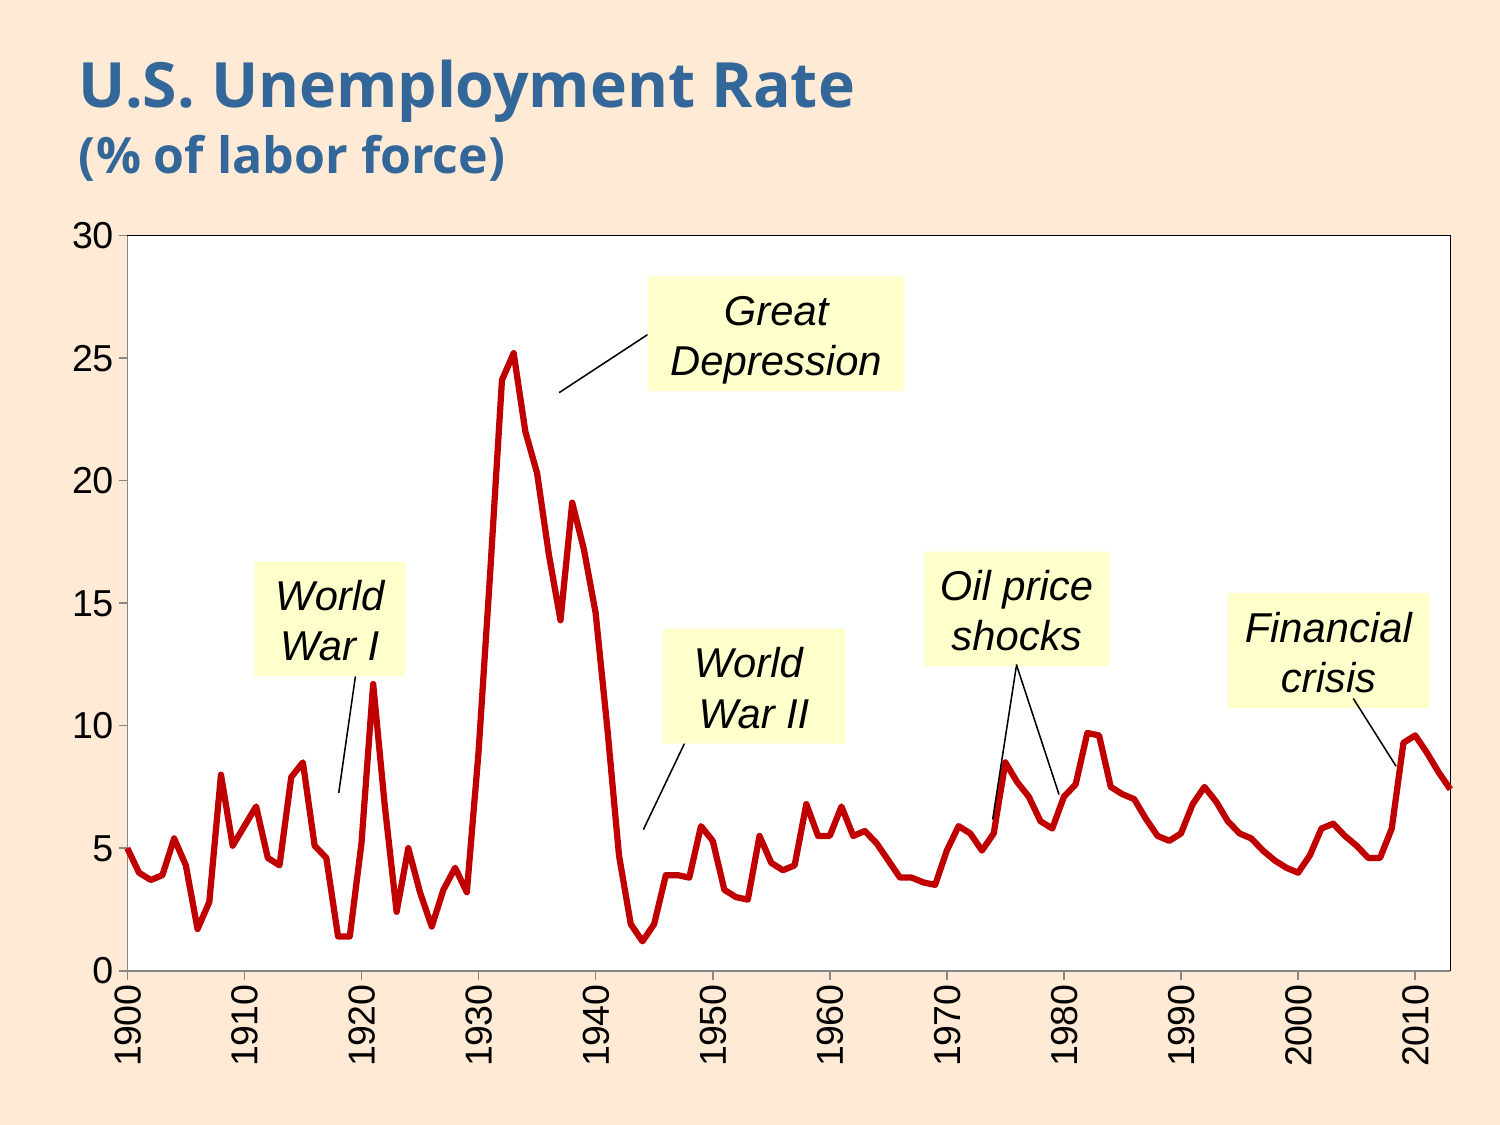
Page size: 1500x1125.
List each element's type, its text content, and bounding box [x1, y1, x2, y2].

chart [71, 214, 1474, 1090]
title U.S. Unemployment Rate (% of labor force) [78, 35, 1432, 190]
